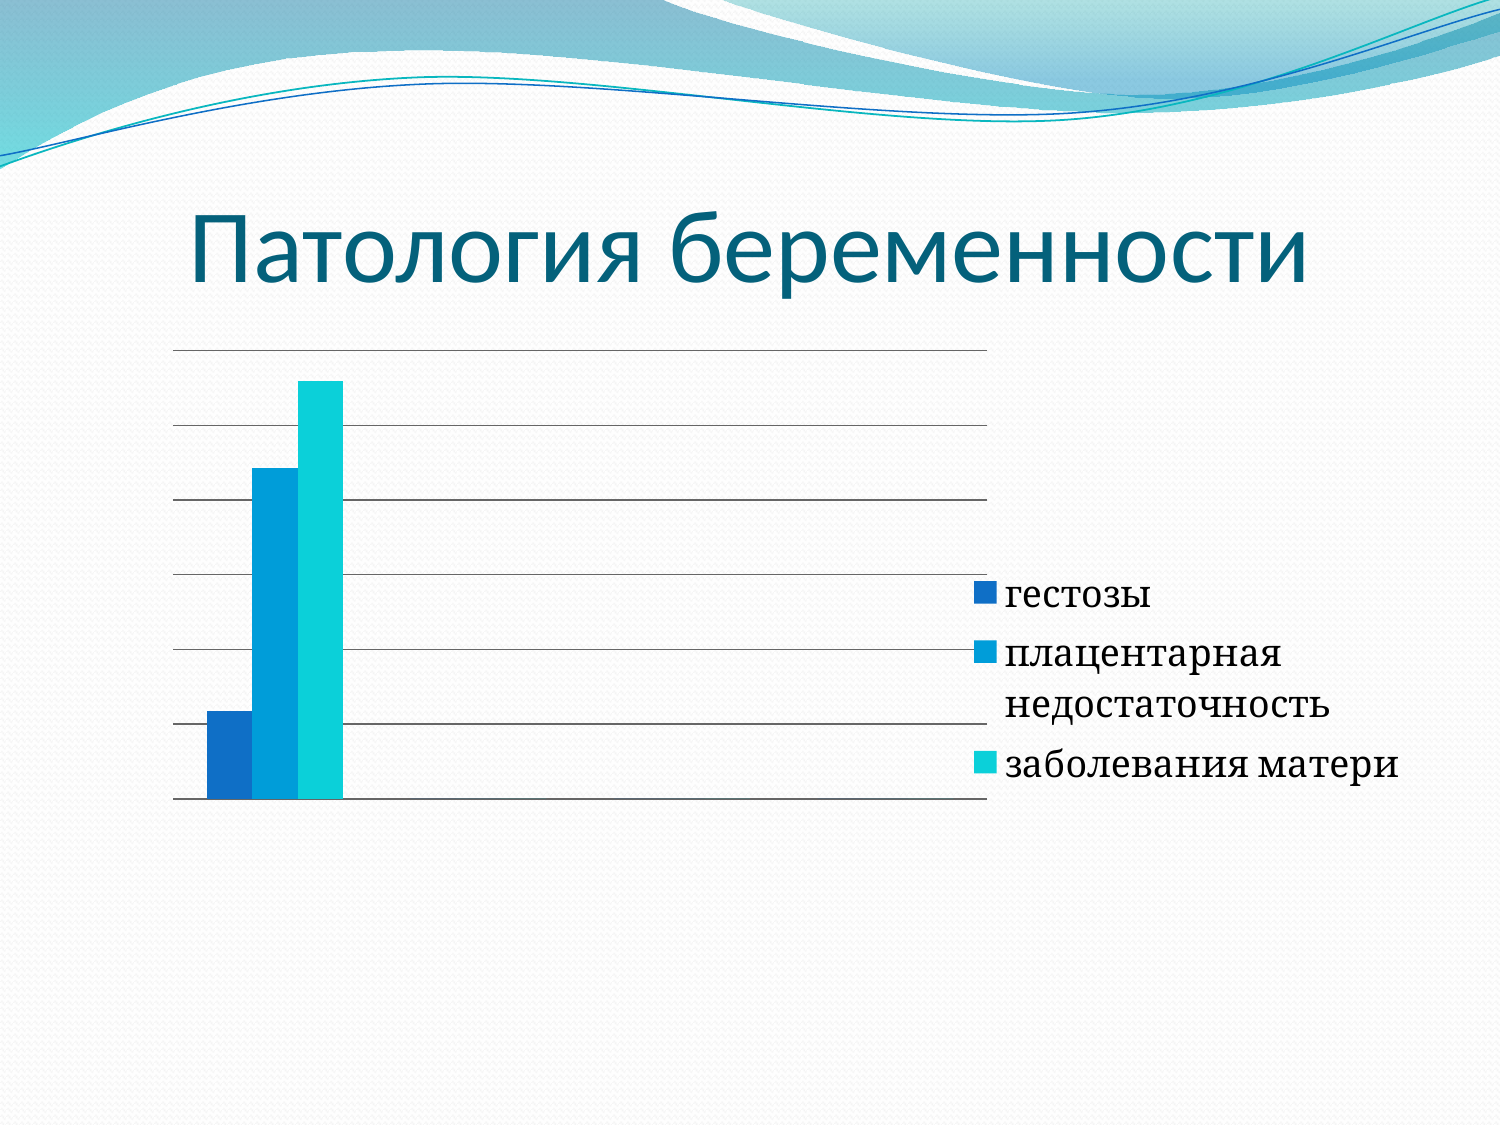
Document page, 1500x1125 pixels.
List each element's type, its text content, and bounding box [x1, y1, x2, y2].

chart [74, 317, 1426, 1038]
title Патология беременности [75, 115, 1425, 303]
